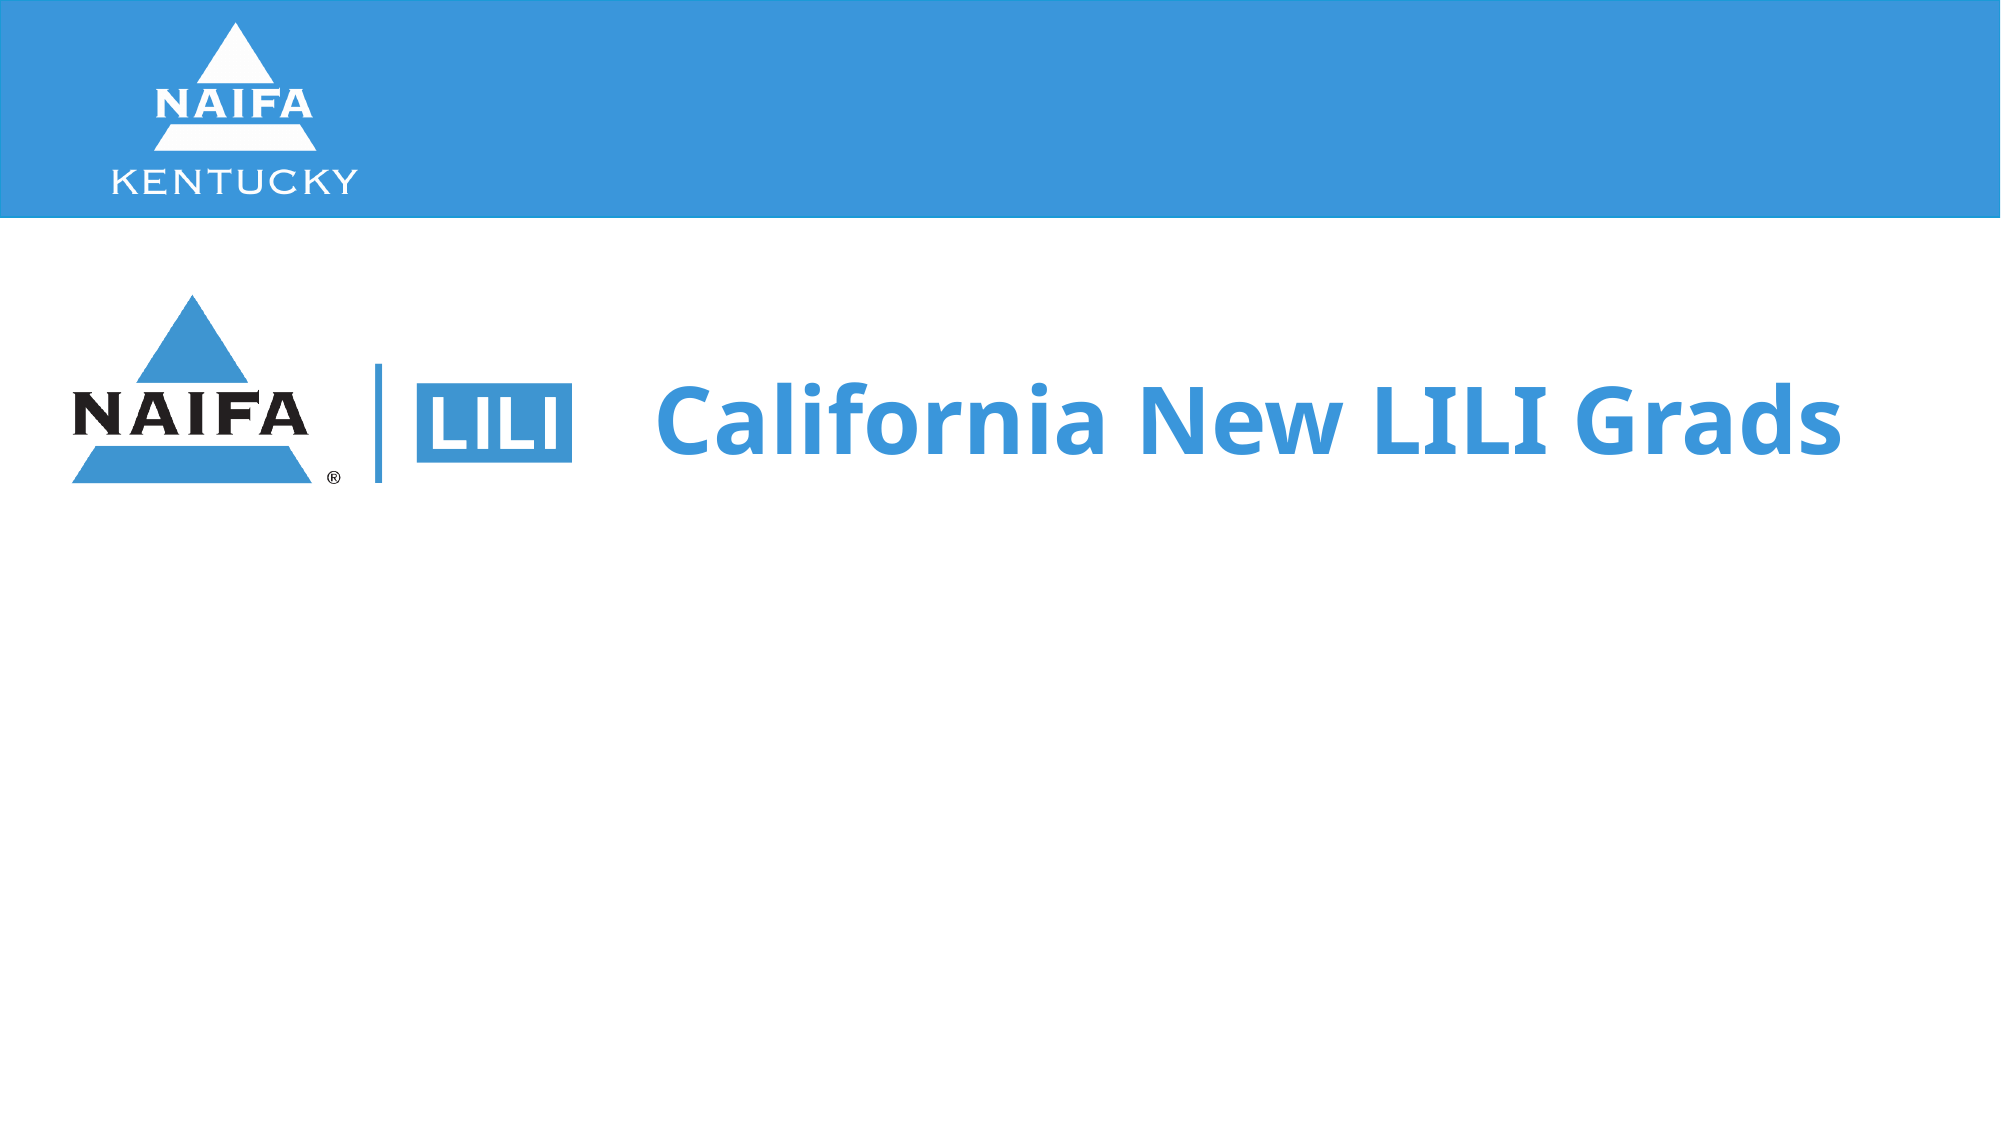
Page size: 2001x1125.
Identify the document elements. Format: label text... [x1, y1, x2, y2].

title California New LILI Grads [638, 315, 1959, 533]
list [71, 294, 572, 484]
picture [112, 22, 358, 195]
